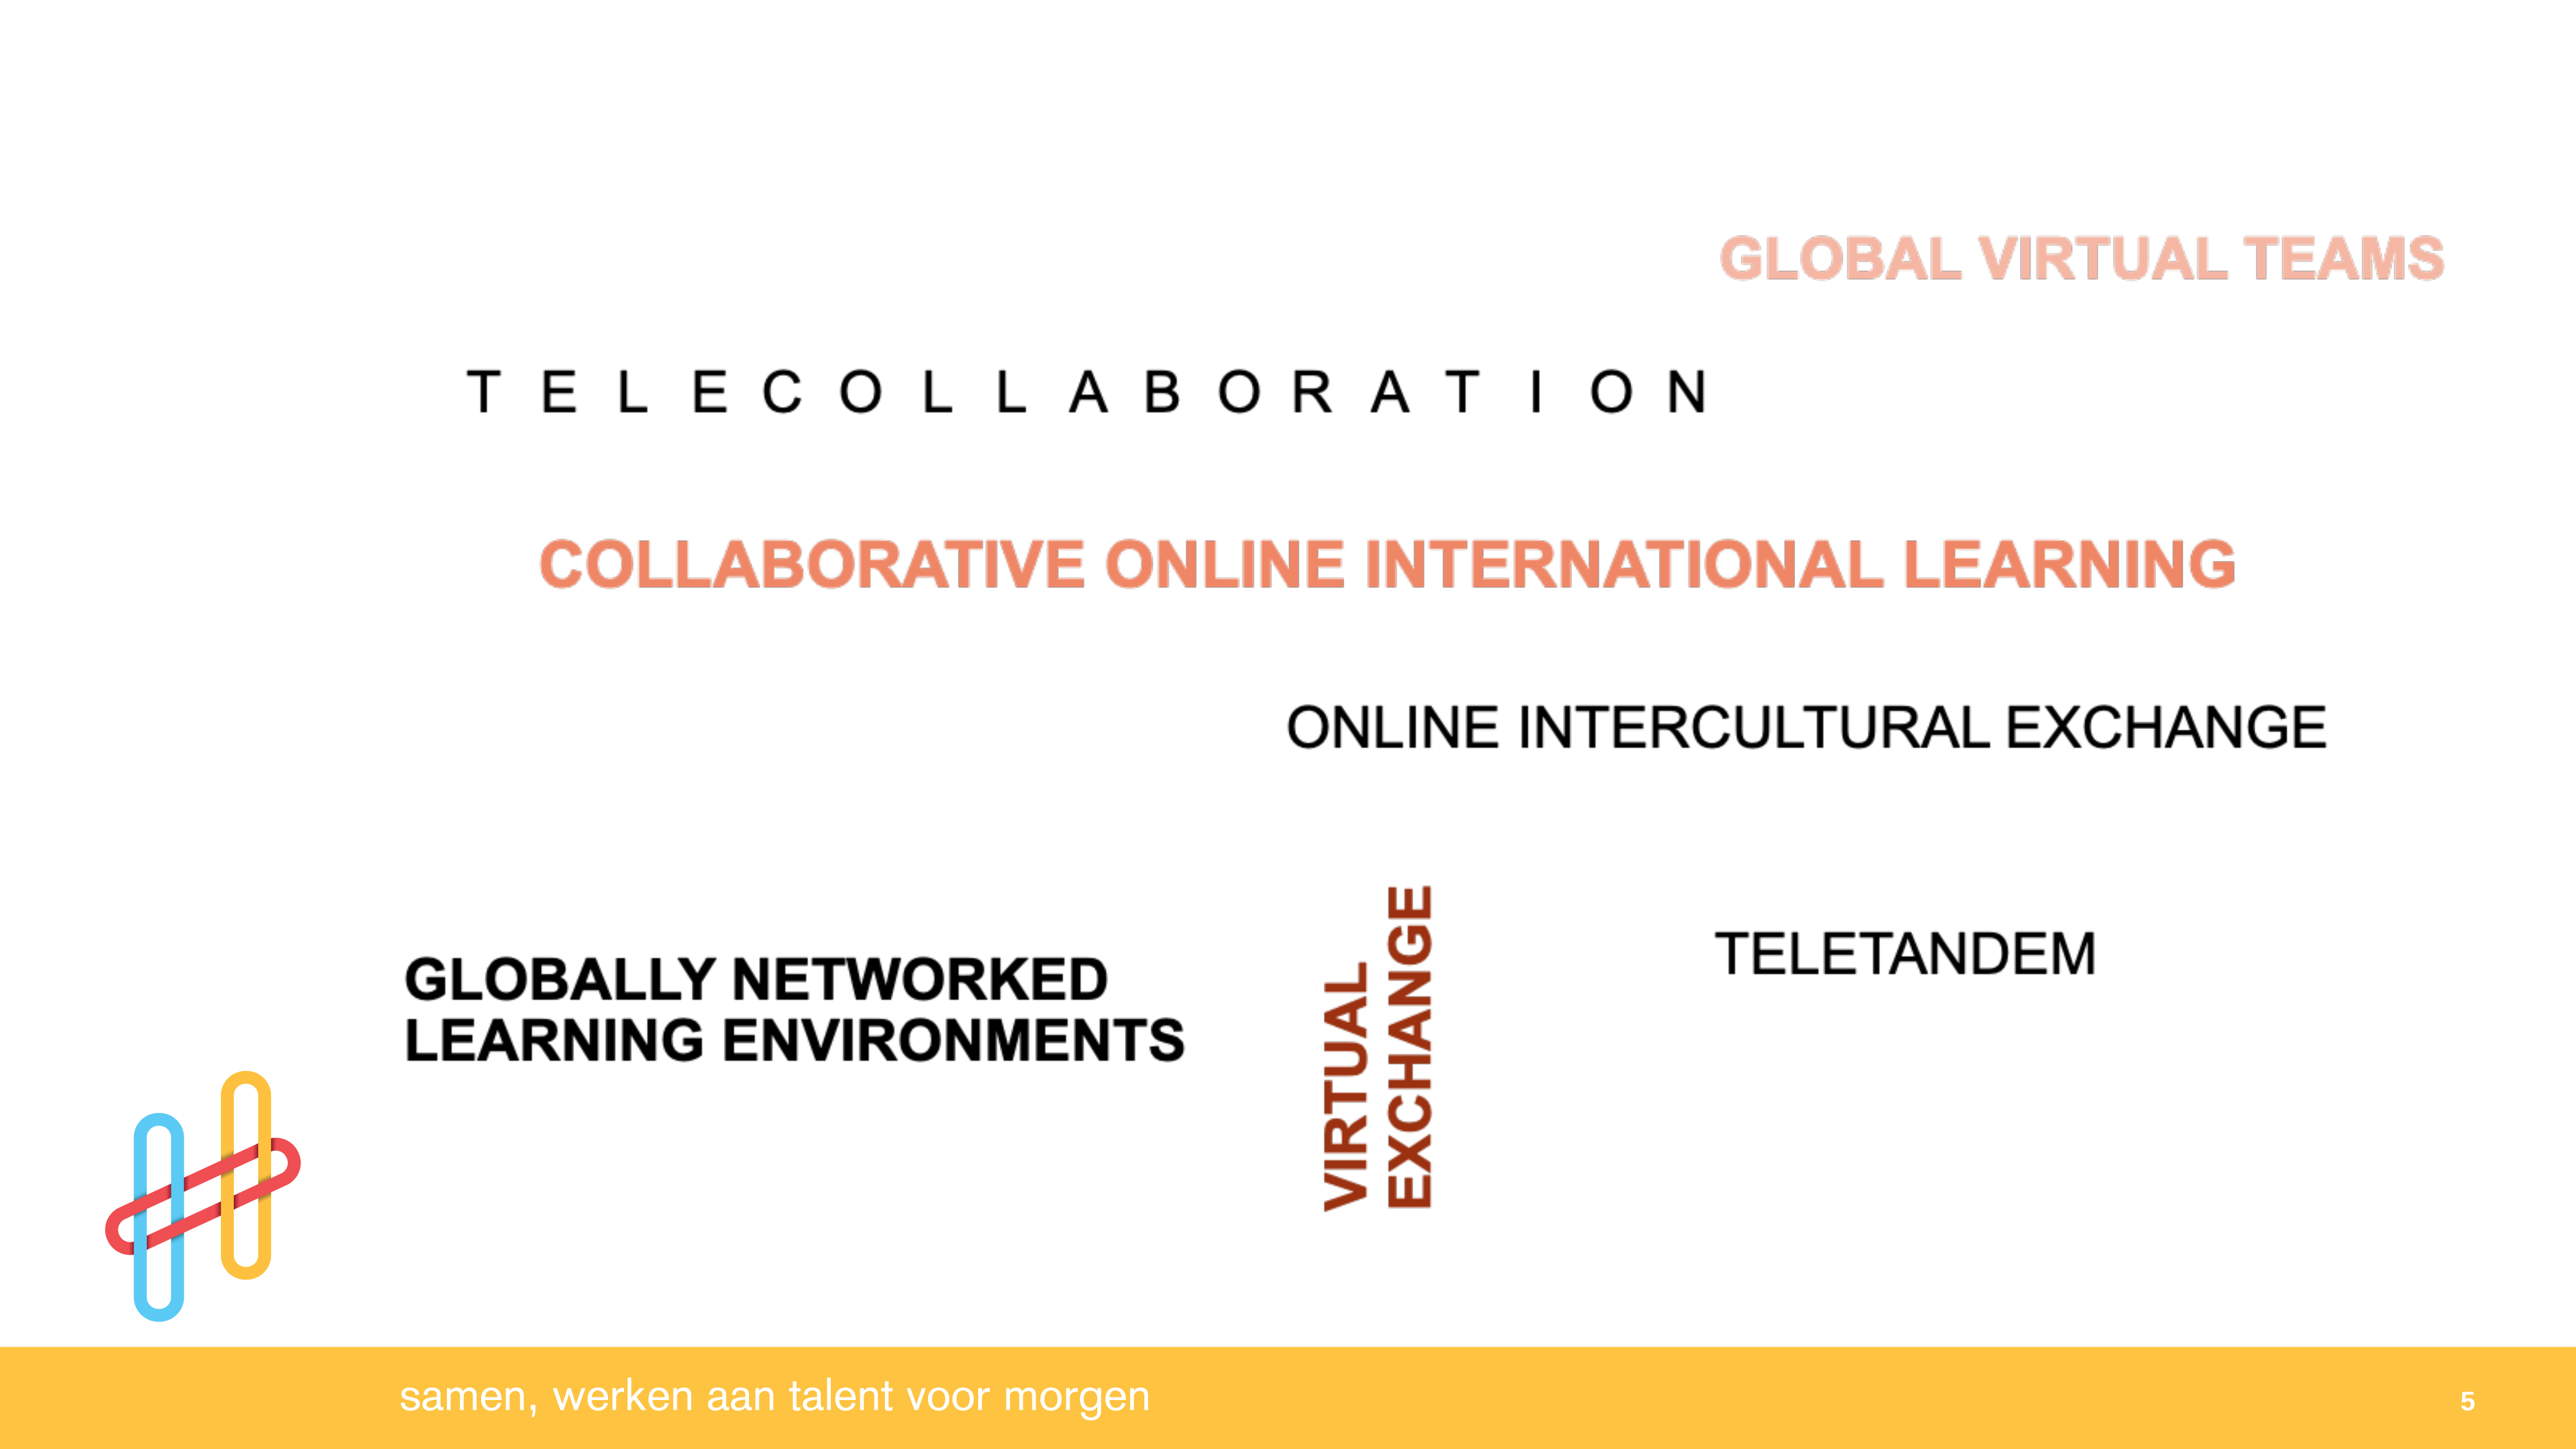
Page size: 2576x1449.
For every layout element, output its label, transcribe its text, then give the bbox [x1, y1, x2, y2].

slide_number 5 [2453, 1379, 2483, 1423]
picture [0, 0, 2576, 1449]
